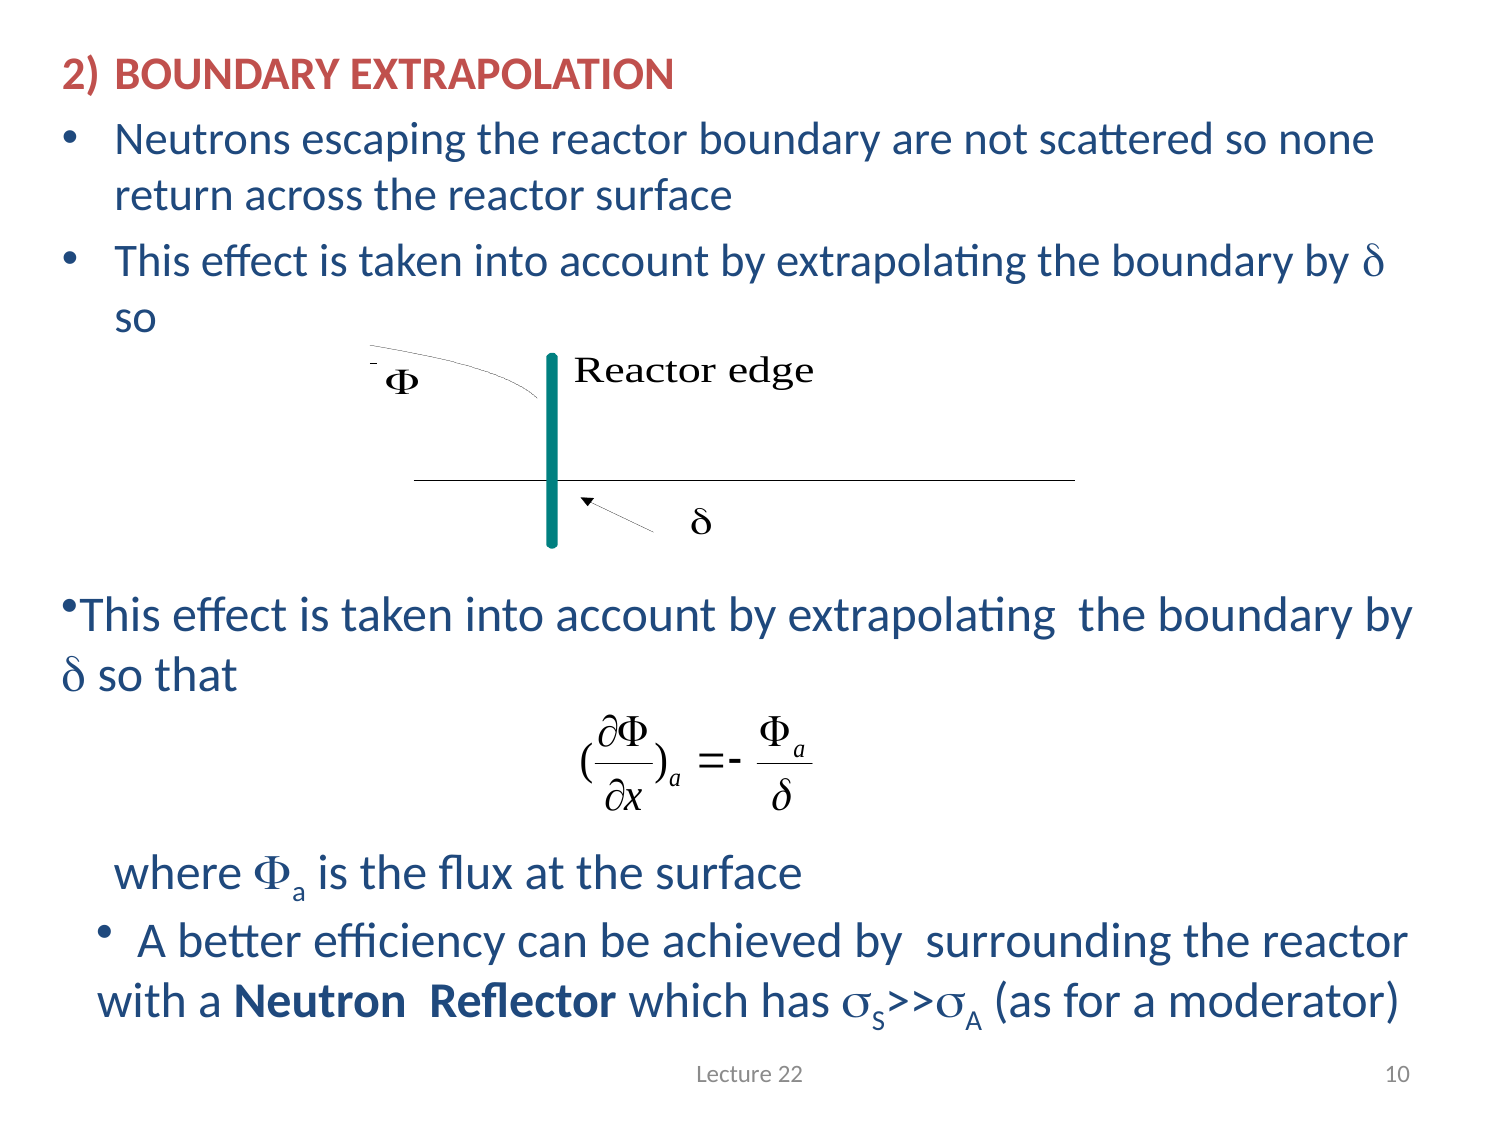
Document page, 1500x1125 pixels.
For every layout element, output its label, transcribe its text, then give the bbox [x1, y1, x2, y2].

footer Lecture 22 [512, 1042, 988, 1103]
slide_number 10 [1074, 1042, 1425, 1103]
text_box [573, 702, 821, 821]
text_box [304, 327, 1278, 575]
text_box where Fa is the flux at the surface A better efficiency can be achieved by surrounding the reactor with a Neutron Reflector which has sS>>sA (as for a moderator) [82, 831, 1500, 1044]
list BOUNDARY EXTRAPOLATION Neutrons escaping the reactor boundary are not scattered so none return across the reactor surface This effect is taken into account by extrapolating the boundary by d so [46, 35, 1454, 352]
text_box This effect is taken into account by extrapolating the boundary by d so that [46, 574, 1445, 709]
